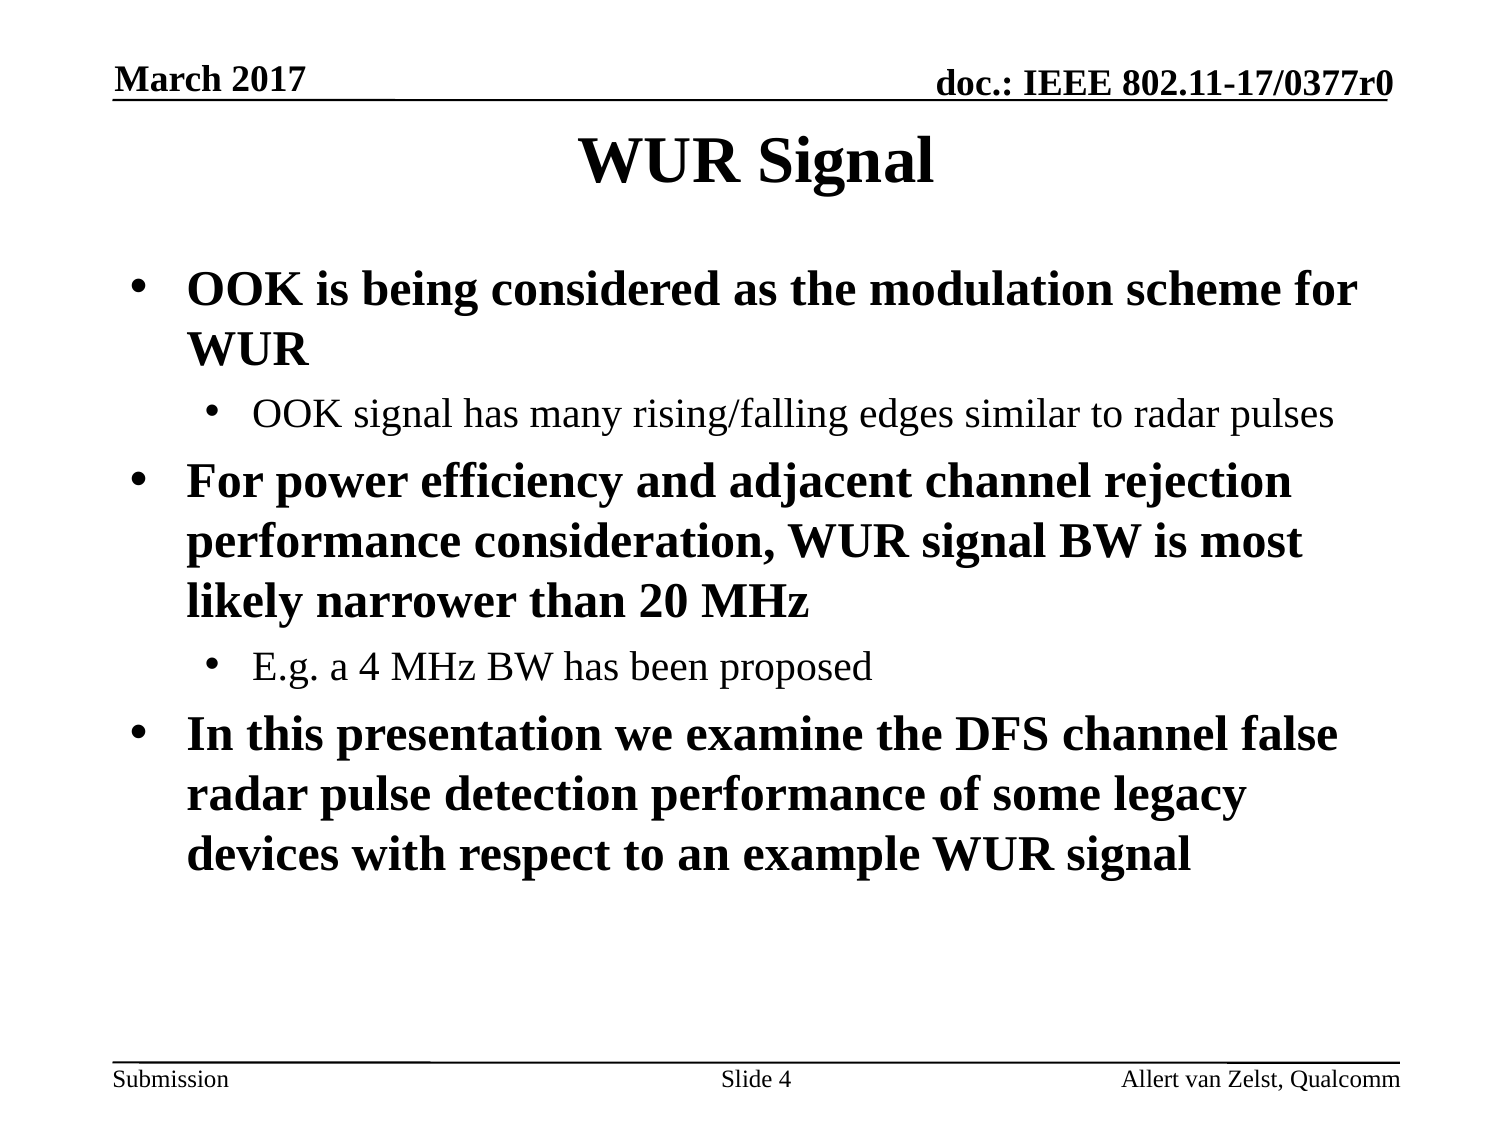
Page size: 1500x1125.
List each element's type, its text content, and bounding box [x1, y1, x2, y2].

slide_number Slide 4 [712, 1061, 800, 1093]
footer Allert van Zelst, Qualcomm [878, 1061, 1402, 1093]
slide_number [114, 54, 423, 100]
title WUR Signal [118, 67, 1394, 244]
list OOK is being considered as the modulation scheme for WUR OOK signal has many rising/falling edges similar to radar pulses For power efficiency and adjacent channel rejection performance consideration, WUR signal BW is most likely narrower than 20 MHz E.g. a 4 MHz BW has been proposed In this presentation we examine the DFS channel false radar pulse detection performance of some legacy devices with respect to an example WUR signal [114, 247, 1390, 1063]
